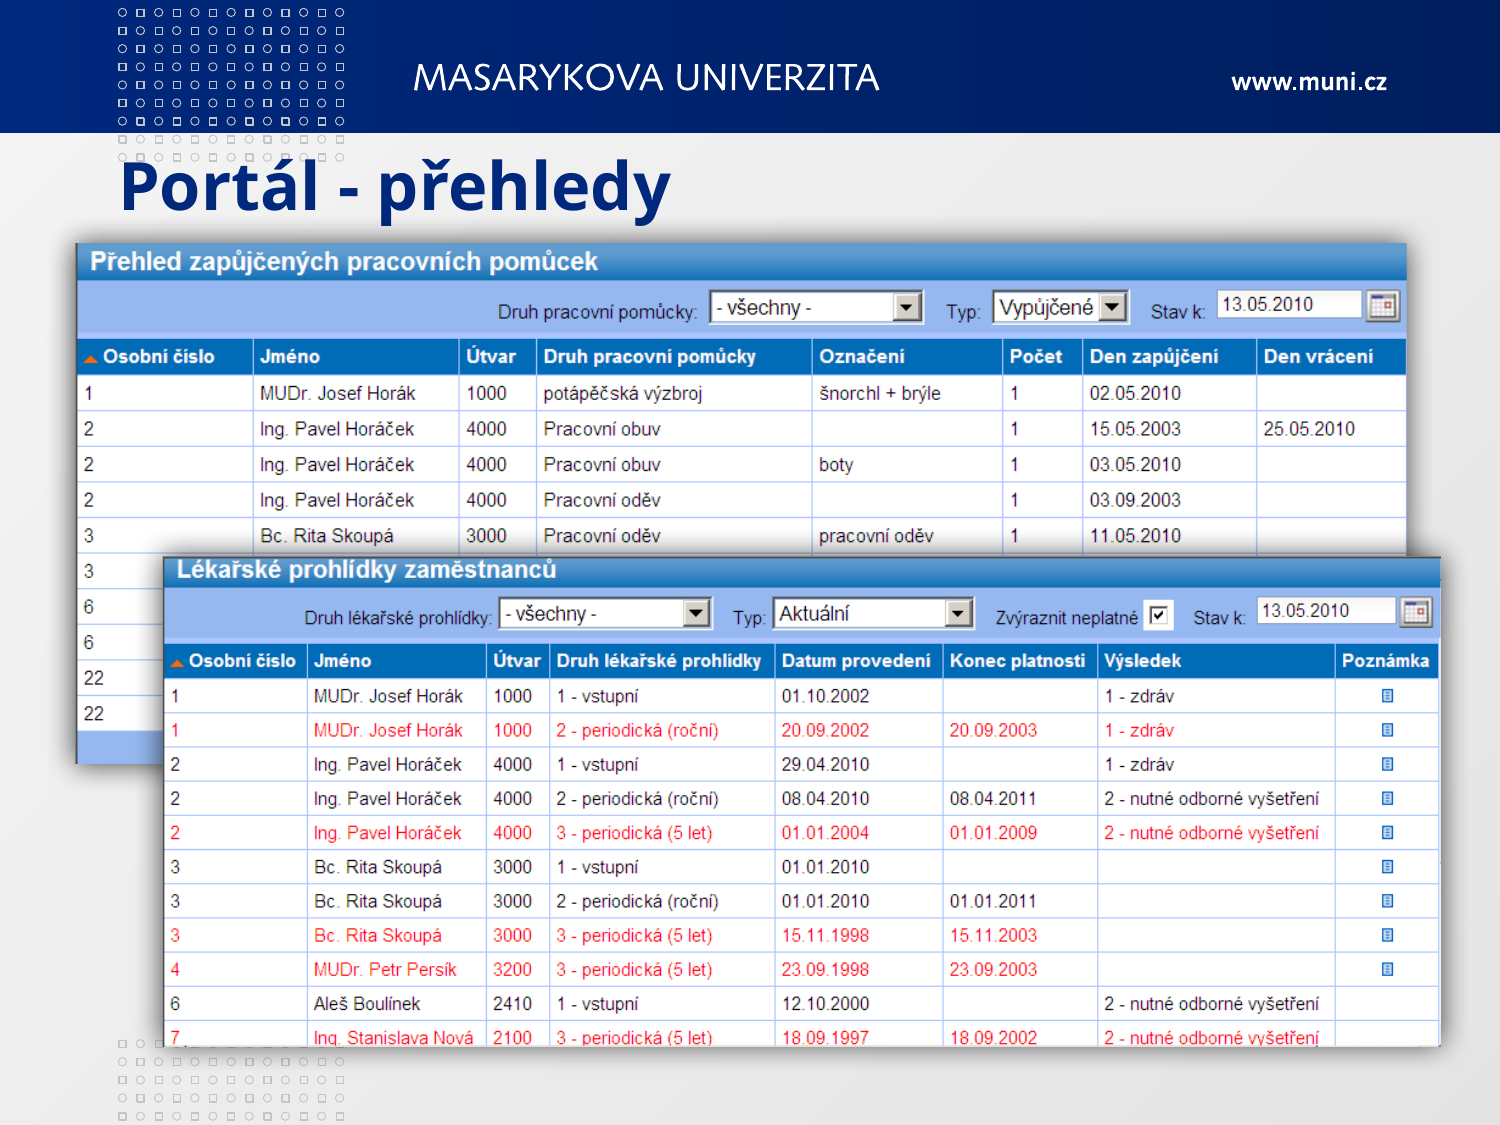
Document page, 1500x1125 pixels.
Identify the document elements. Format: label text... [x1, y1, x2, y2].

title Portál - přehledy [117, 125, 1403, 223]
picture [162, 556, 1442, 1048]
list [74, 243, 1407, 764]
